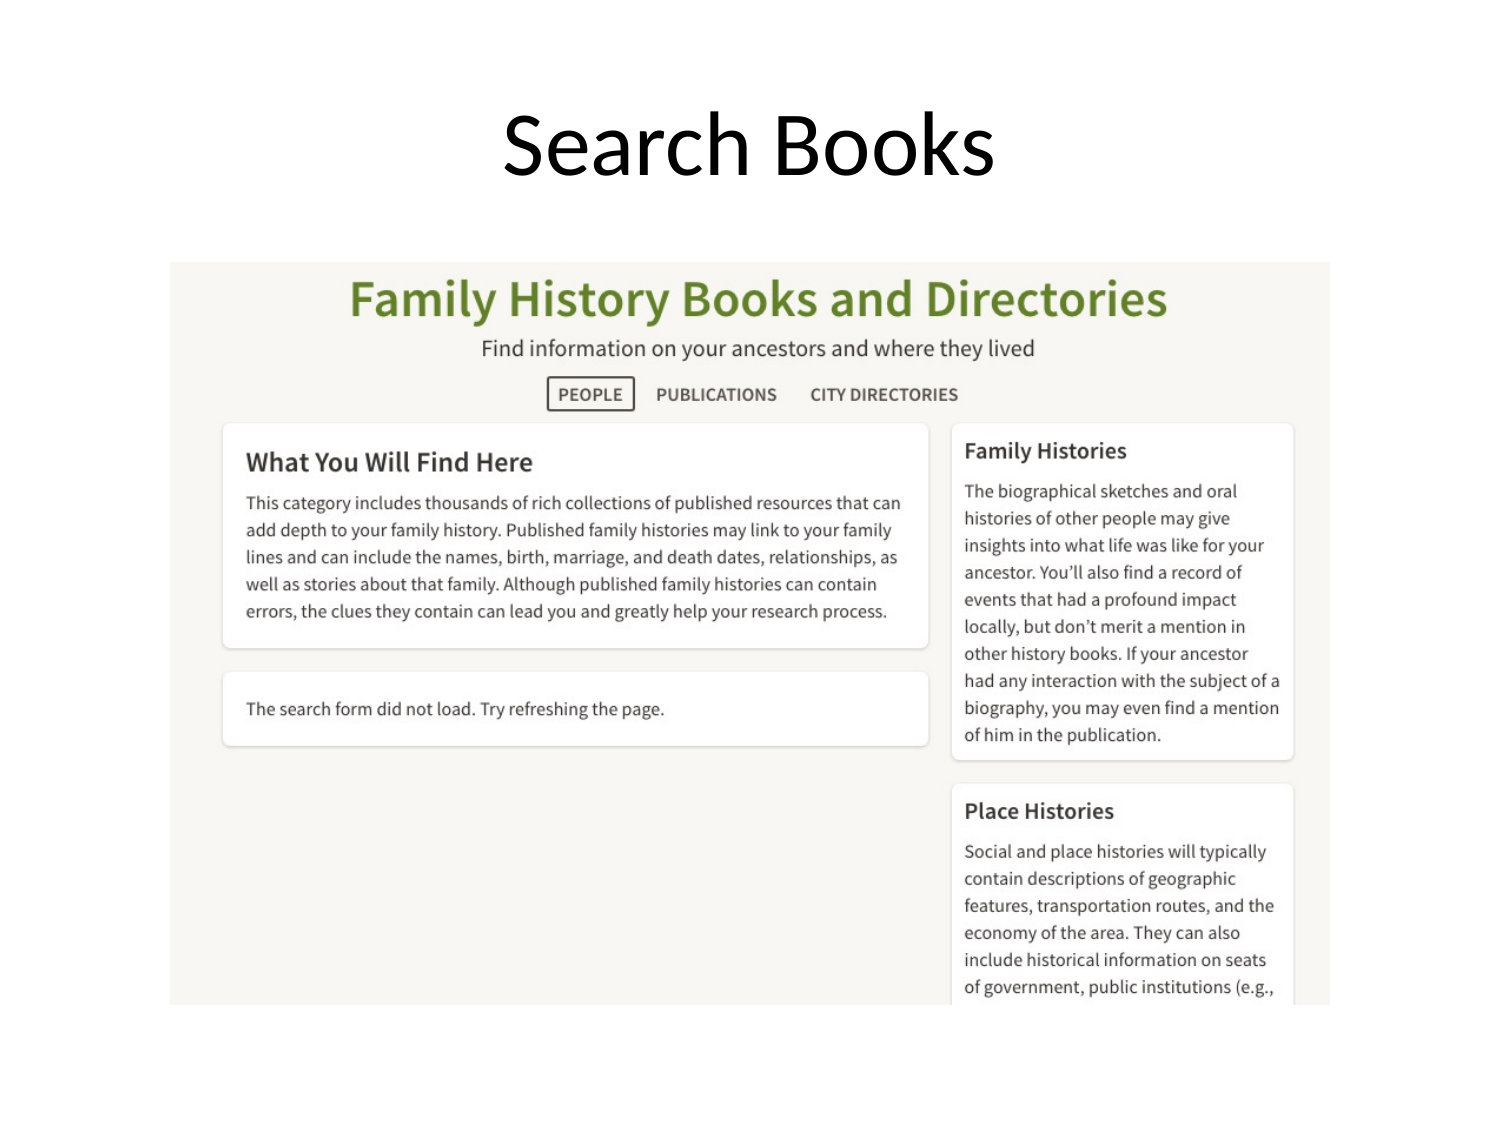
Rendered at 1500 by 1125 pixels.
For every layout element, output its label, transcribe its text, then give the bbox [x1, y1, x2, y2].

title Search Books [75, 45, 1425, 233]
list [74, 262, 1426, 1006]
